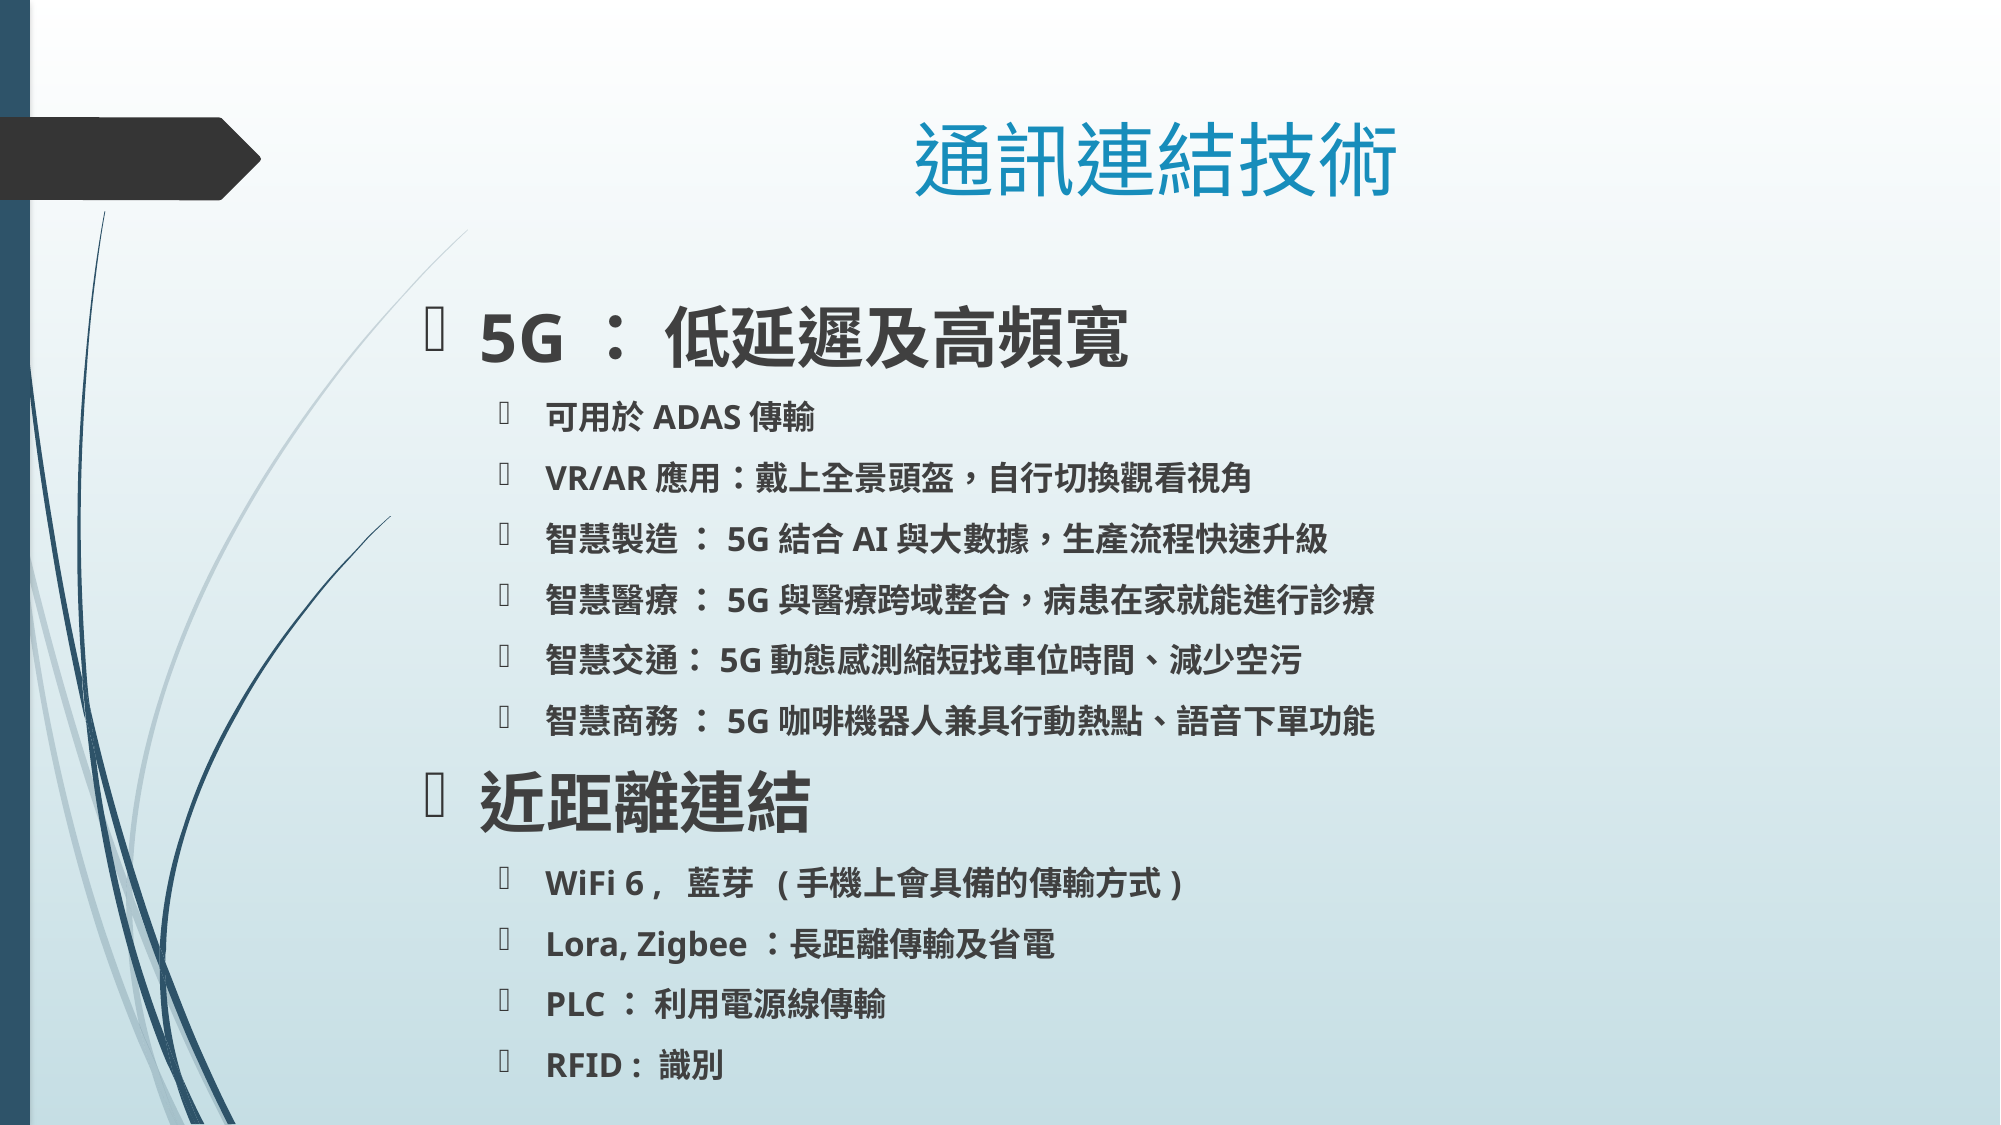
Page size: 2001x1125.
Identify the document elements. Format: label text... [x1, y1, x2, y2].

list 5G： 低延遲及高頻寬 可用於ADAS傳輸 VR/AR應用：戴上全景頭盔，自行切換觀看視角 智慧製造 ：5G結合AI與大數據，生產流程快速升級 智慧醫療 ：5G與醫療跨域整合，病患在家就能進行診療 智慧交通：5G動態感測縮短找車位時間、減少空污 智慧商務 ：5G咖啡機器人兼具行動熱點、語音下單功能 近距離連結 WiFi 6 , 藍芽 (手機上會具備的傳輸方式) Lora, Zigbee：長距離傳輸及省電 PLC： 利用電源線傳輸 RFID : 識別 [408, 288, 1871, 908]
title 通訊連結技術 [425, 102, 1888, 313]
